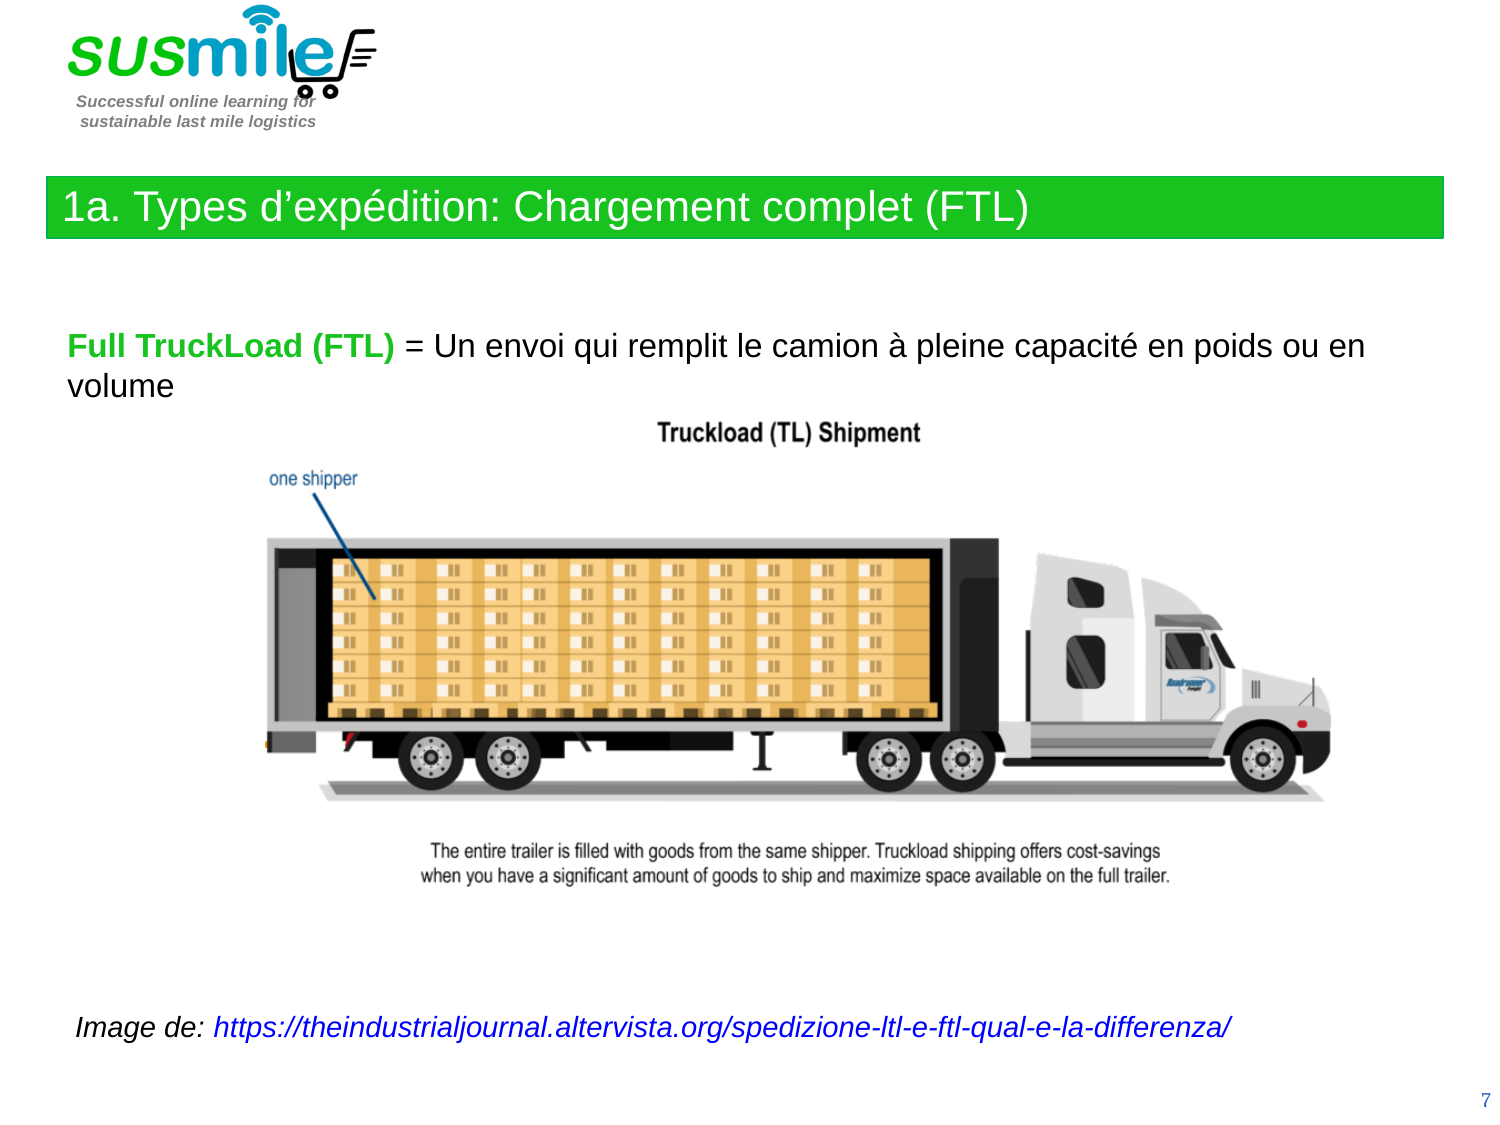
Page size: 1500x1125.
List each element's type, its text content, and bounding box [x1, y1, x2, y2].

slide_number 7 [1156, 1069, 1500, 1125]
picture [265, 417, 1332, 918]
text_box 1a. Types d’expédition: Chargement complet (FTL) [46, 176, 1443, 238]
picture [61, 0, 400, 107]
text_box Full TruckLoad (FTL) = Un envoi qui remplit le camion à pleine capacité en poids ou en volume [52, 316, 1425, 587]
text_box Image de: https://theindustrialjournal.altervista.org/spedizione-ltl-e-ftl-qual-e-la-differenza/ [60, 1000, 1370, 1051]
